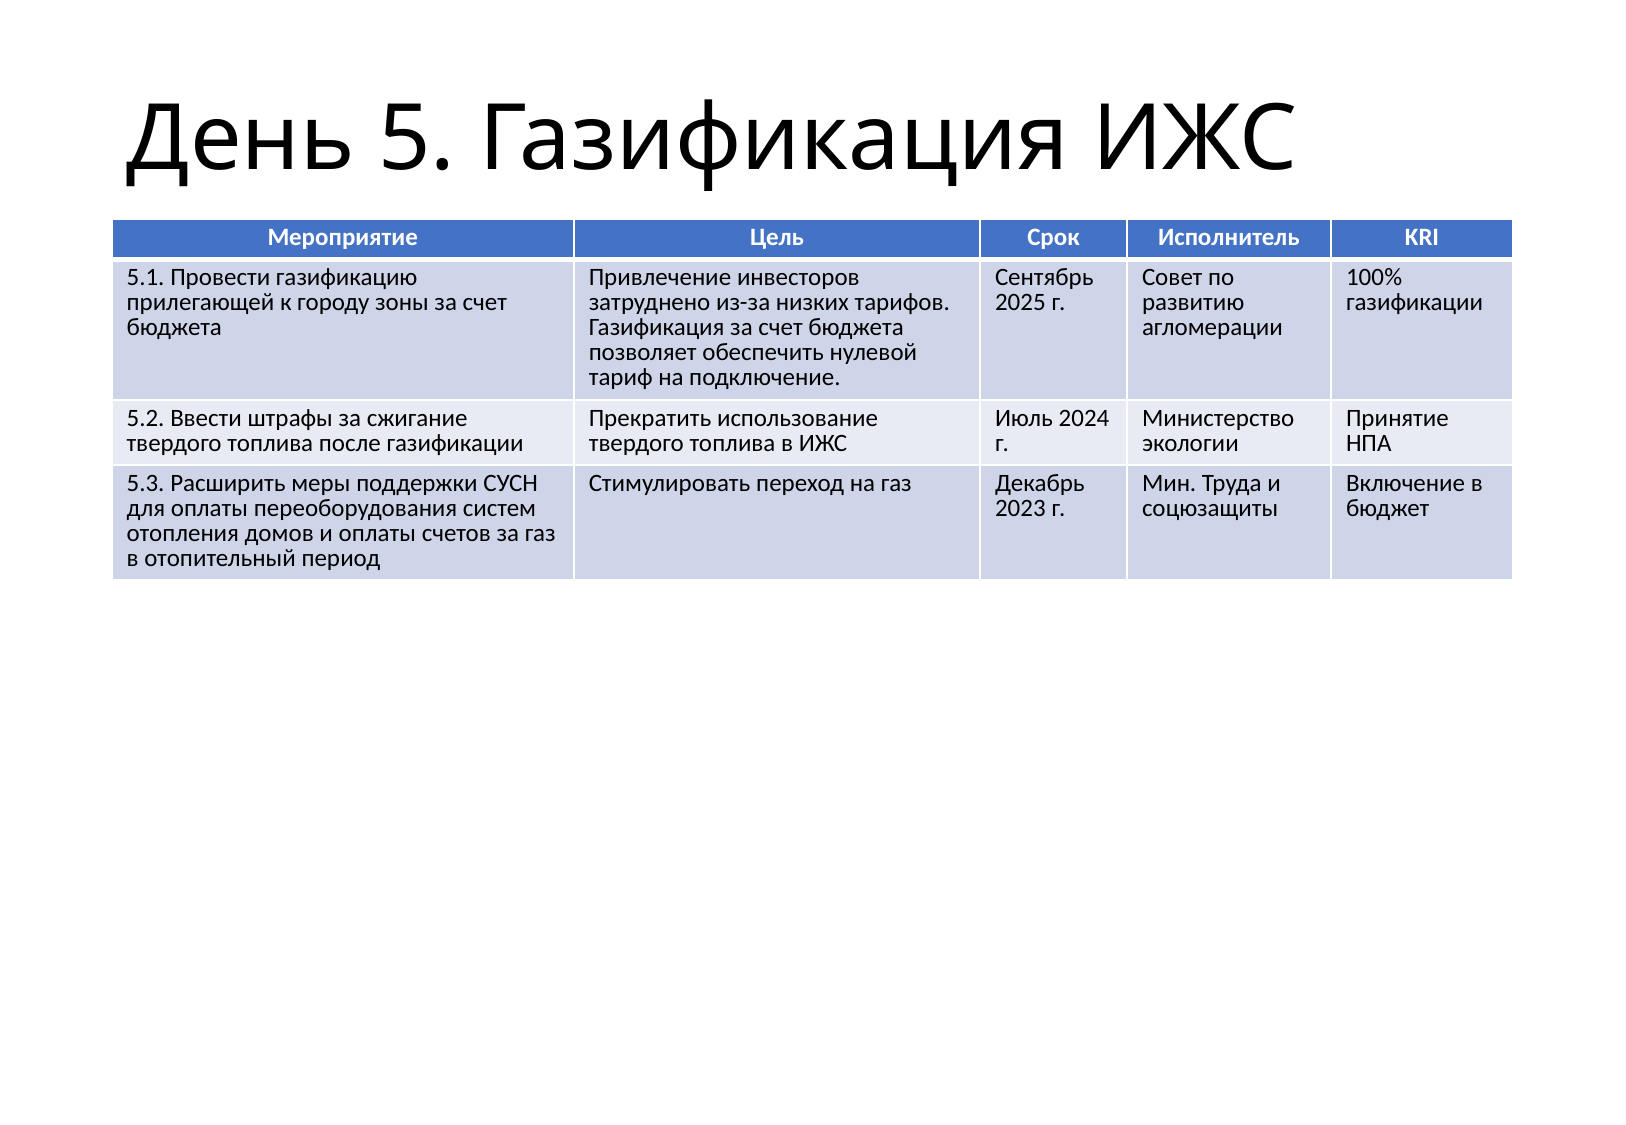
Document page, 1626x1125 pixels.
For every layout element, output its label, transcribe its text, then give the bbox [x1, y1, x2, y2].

table_cell Декабрь 2023 г. [981, 466, 1126, 579]
table_cell 5.1. Провести газификацию прилегающей к городу зоны за счет бюджета [113, 262, 573, 399]
table_cell 5.2. Ввести штрафы за сжигание твердого топлива после газификации [113, 401, 573, 464]
table_cell Сентябрь 2025 г. [981, 262, 1126, 399]
table_header Мероприятие [113, 220, 573, 257]
title День 5. Газификация ИЖС [111, 59, 1514, 219]
table_header Цель [575, 220, 979, 257]
table_cell Мин. Труда и соцюзащиты [1128, 466, 1330, 579]
table_cell 5.3. Расширить меры поддержки СУСН для оплаты переоборудования систем отопления домов и оплаты счетов за газ в отопительный период [113, 466, 573, 579]
table_cell Прекратить использование твердого топлива в ИЖС [575, 401, 979, 464]
table_cell 100% газификации [1332, 262, 1512, 399]
table_cell Министерство экологии [1128, 401, 1330, 464]
table_header Срок [981, 220, 1126, 257]
table_cell Включение в бюджет [1332, 466, 1512, 579]
table_cell Привлечение инвесторов затруднено из-за низких тарифов. Газификация за счет бюджета позволяет обеспечить нулевой тариф на подключение. [575, 262, 979, 399]
table_header Исполнитель [1128, 220, 1330, 257]
table_header KRI [1332, 220, 1512, 257]
table_cell Совет по развитию агломерации [1128, 262, 1330, 399]
table_cell Июль 2024 г. [981, 401, 1126, 464]
table_cell Принятие НПА [1332, 401, 1512, 464]
table_cell Стимулировать переход на газ [575, 466, 979, 579]
